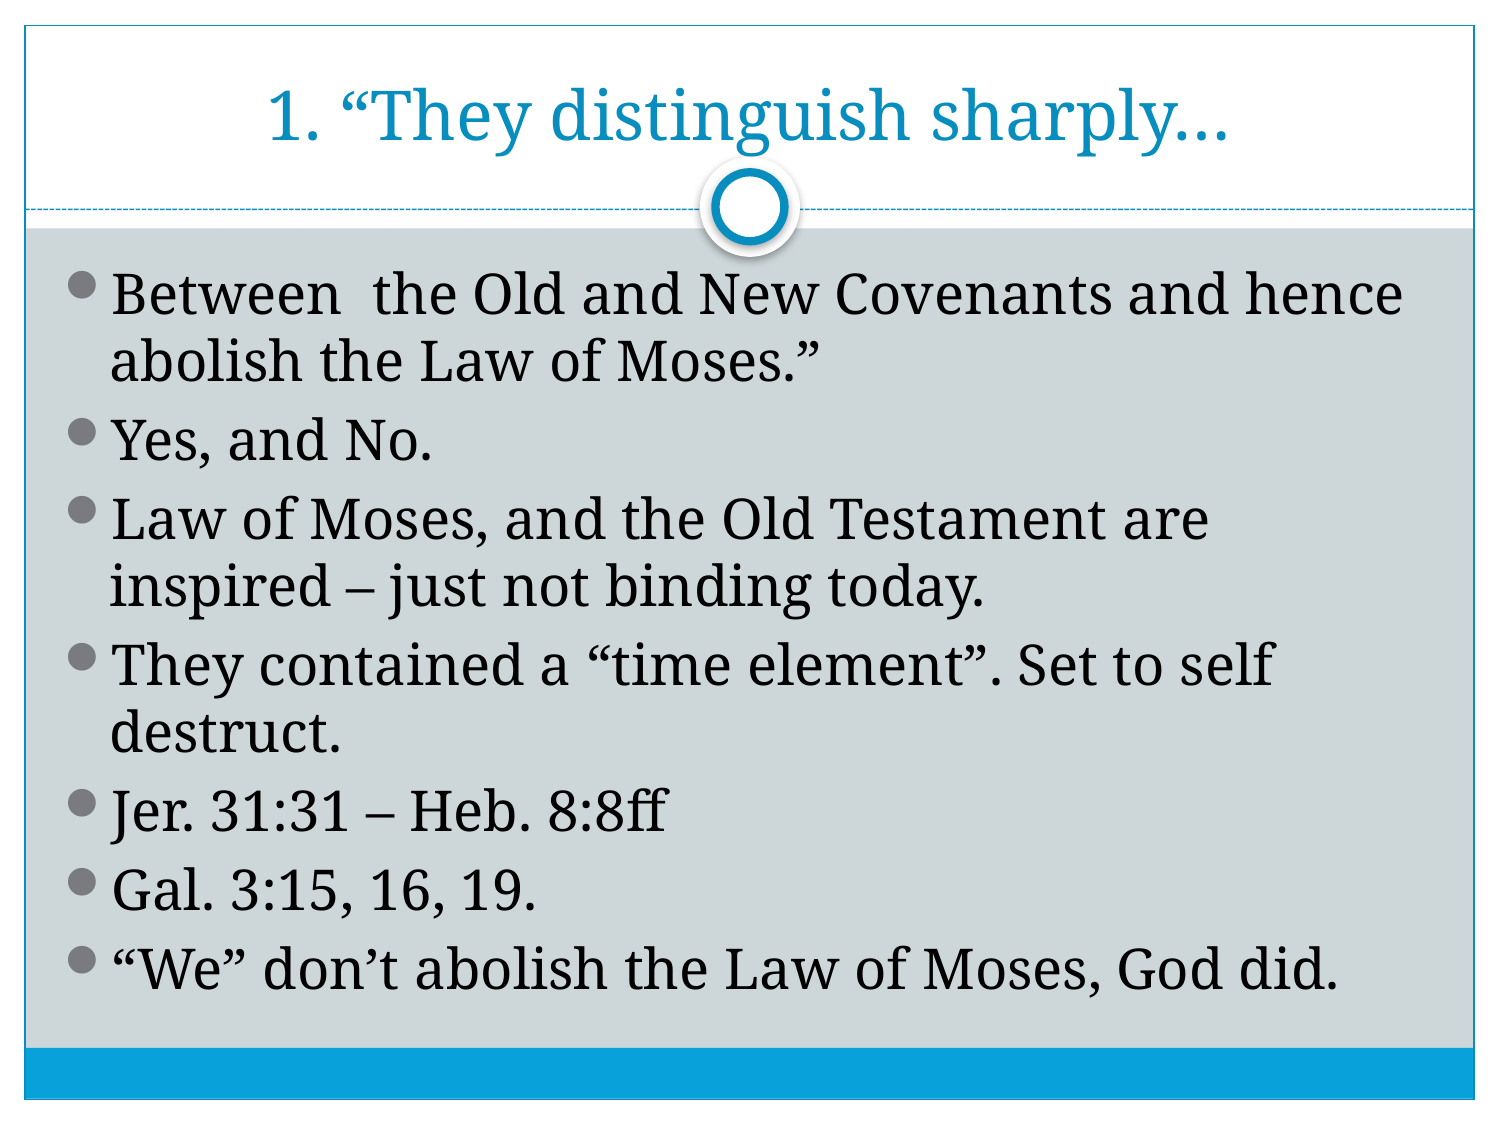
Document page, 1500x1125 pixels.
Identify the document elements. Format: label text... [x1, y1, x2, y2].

list Between the Old and New Covenants and hence abolish the Law of Moses.” Yes, and No. Law of Moses, and the Old Testament are inspired – just not binding today. They contained a “time element”. Set to self destruct. Jer. 31:31 – Heb. 8:8ff Gal. 3:15, 16, 19. “We” don’t abolish the Law of Moses, God did. [49, 250, 1445, 1001]
title 1. “They distinguish sharply… [49, 37, 1450, 162]
